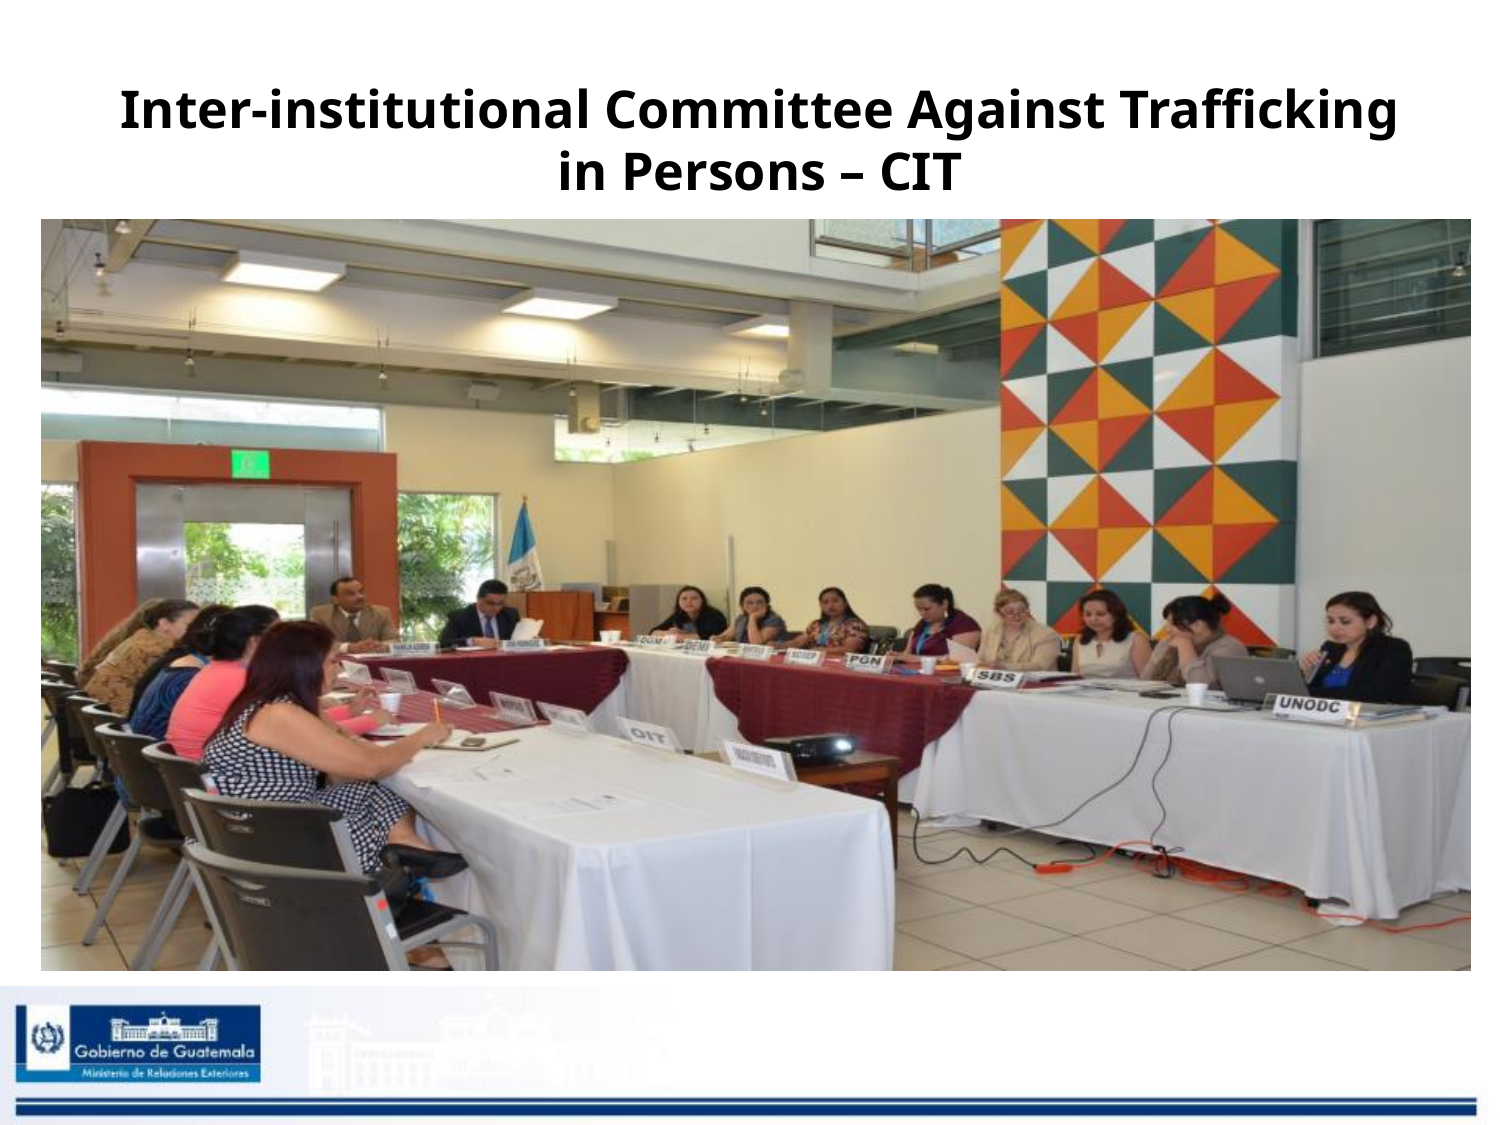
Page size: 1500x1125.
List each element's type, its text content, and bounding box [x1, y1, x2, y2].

title Inter-institutional Committee Against Trafficking in Persons – CIT [85, 45, 1436, 218]
picture [0, 986, 1497, 1125]
picture [41, 219, 1471, 971]
